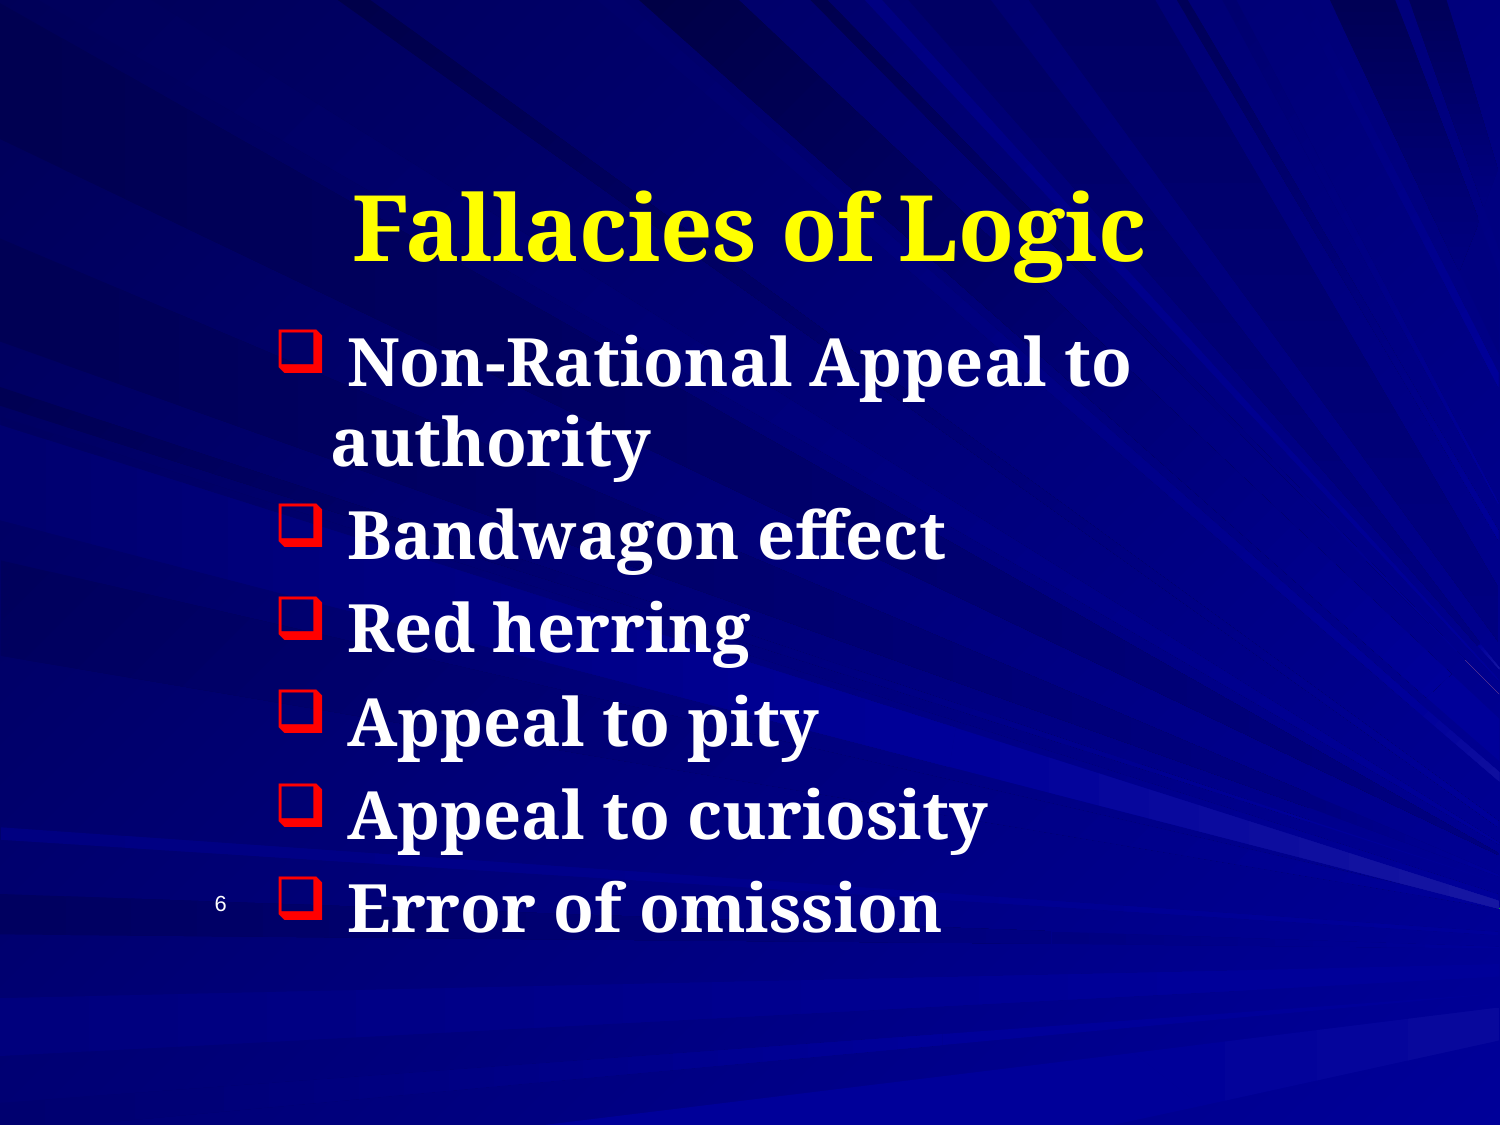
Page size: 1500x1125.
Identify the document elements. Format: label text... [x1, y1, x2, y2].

text_box 6 [199, 882, 242, 924]
title Fallacies of Logic [271, 154, 1229, 296]
list Non-Rational Appeal to authority Bandwagon effect Red herring Appeal to pity Appeal to curiosity Error of omission [262, 313, 1273, 900]
